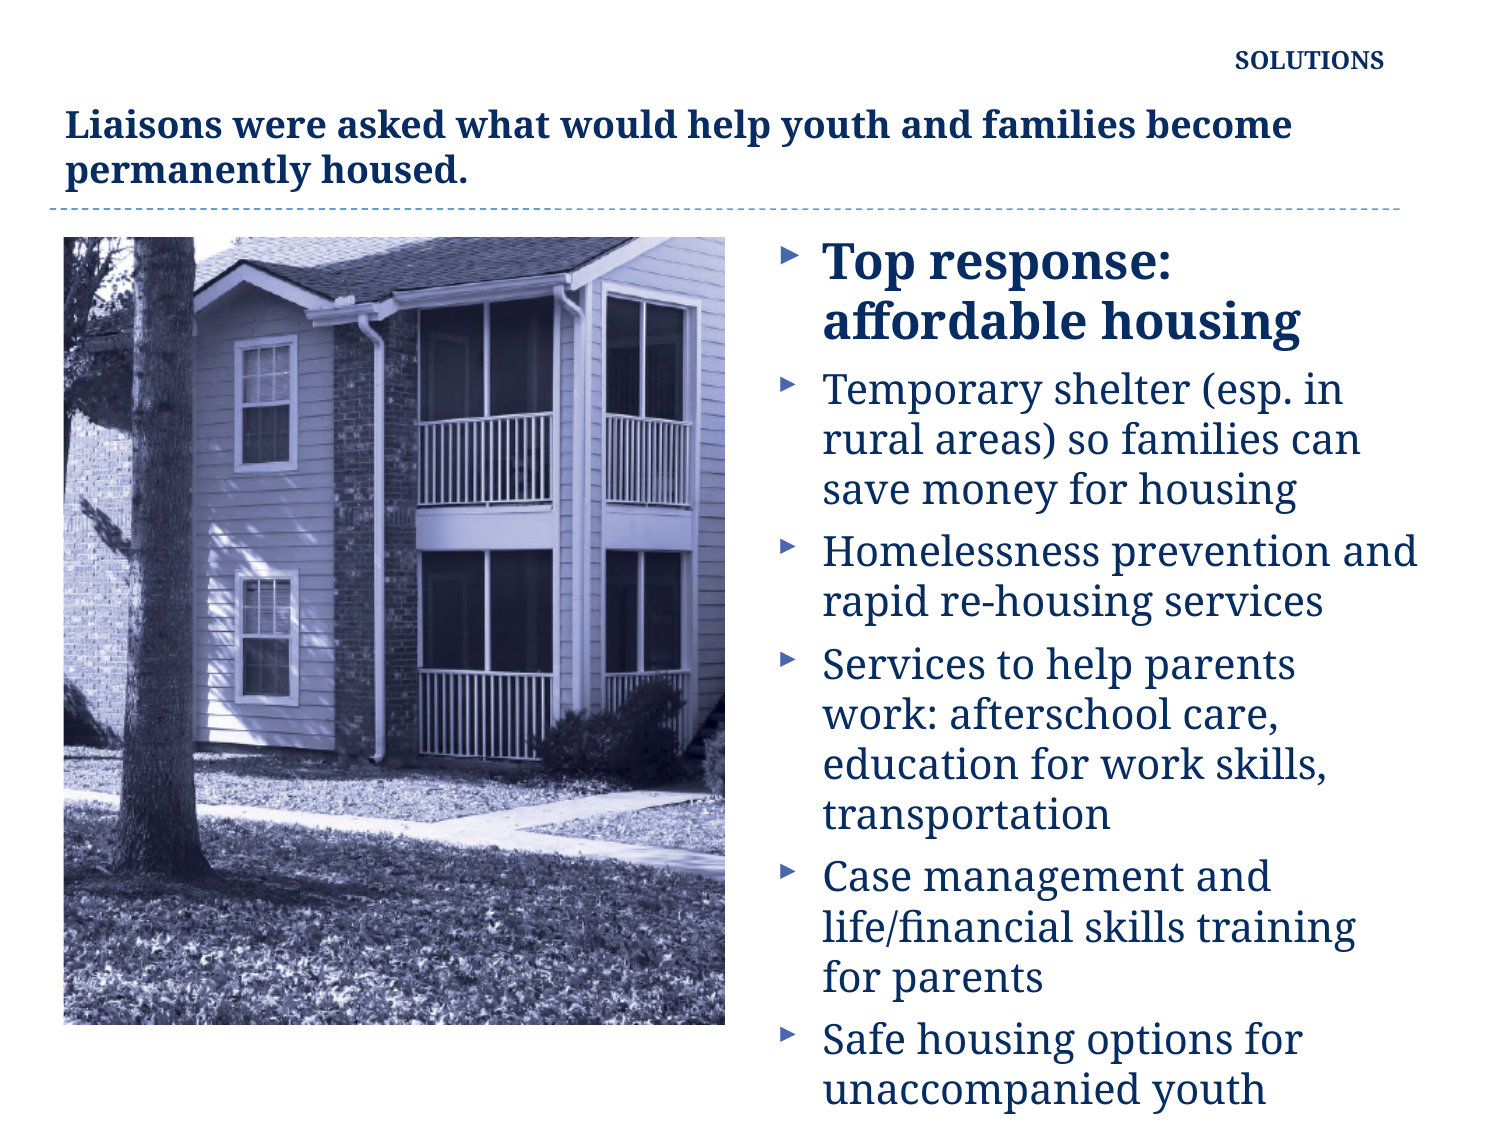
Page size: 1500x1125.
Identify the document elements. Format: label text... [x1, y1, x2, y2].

list SOLUTIONS [49, 37, 1401, 88]
list Top response: affordable housing Temporary shelter (esp. in rural areas) so families can save money for housing Homelessness prevention and rapid re-housing services Services to help parents work: afterschool care, education for work skills, transportation Case management and life/financial skills training for parents Safe housing options for unaccompanied youth [762, 222, 1438, 1125]
picture [63, 237, 726, 1026]
title Liaisons were asked what would help youth and families become permanently housed. [49, 124, 1463, 199]
